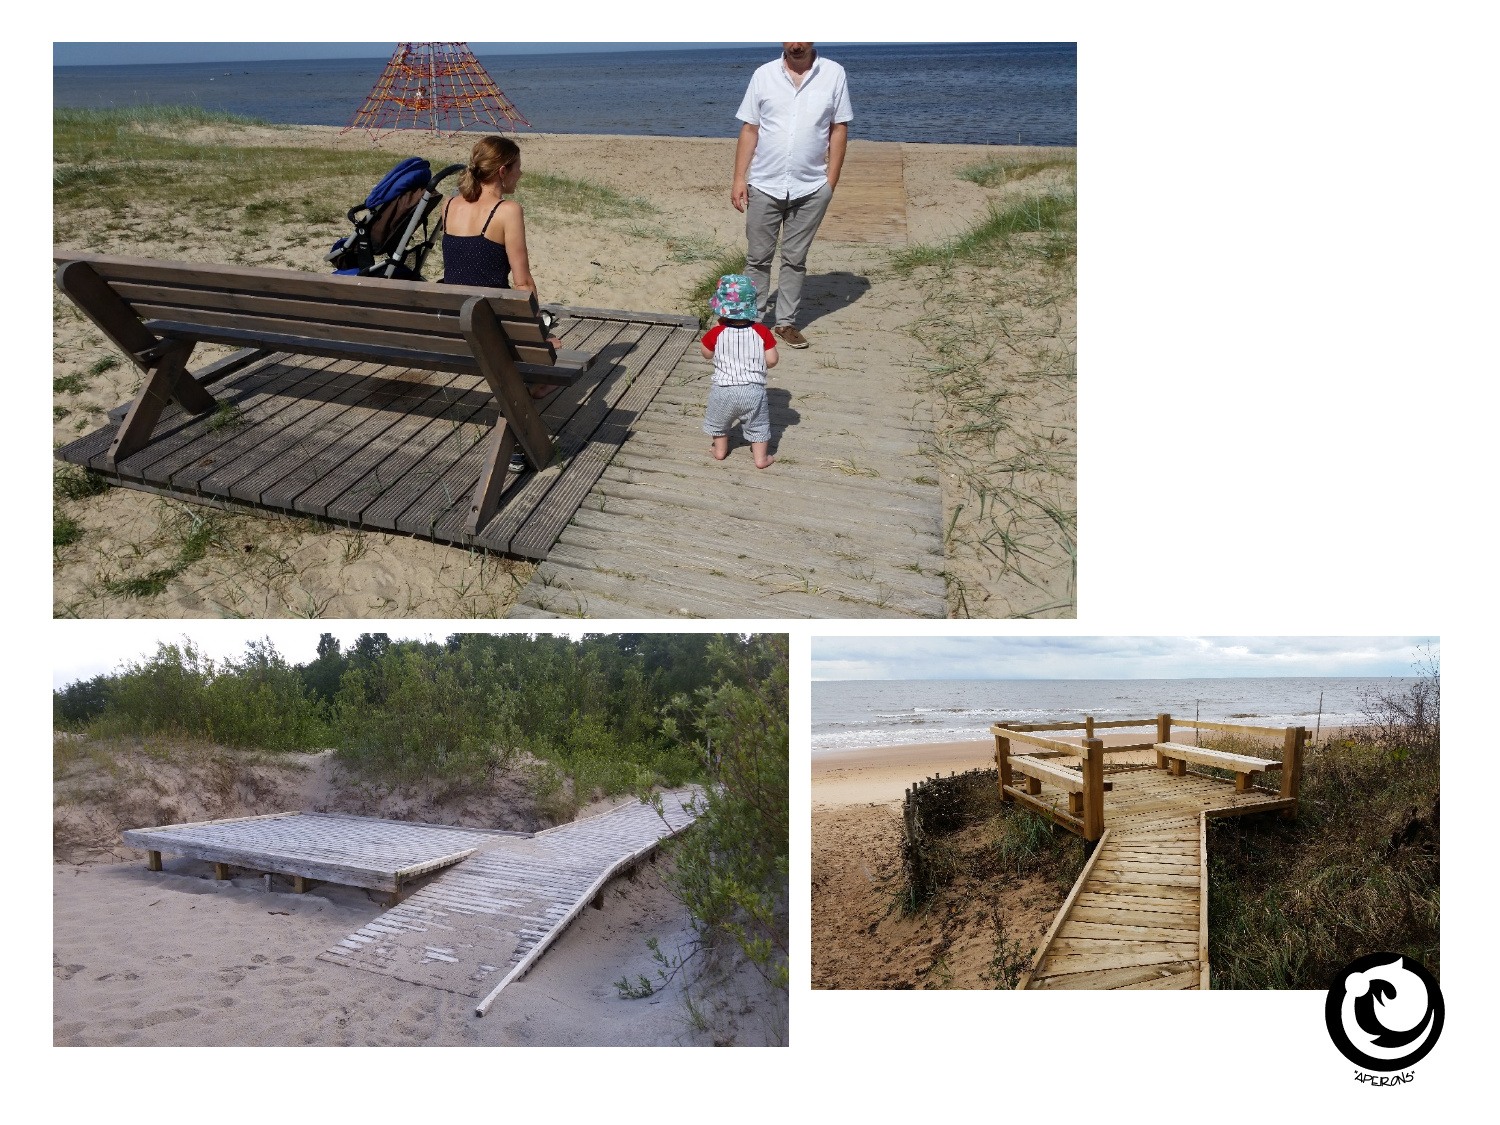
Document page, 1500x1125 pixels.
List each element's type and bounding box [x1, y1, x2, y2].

picture [810, 636, 1445, 1087]
picture [52, 42, 1078, 619]
picture [52, 633, 789, 1048]
